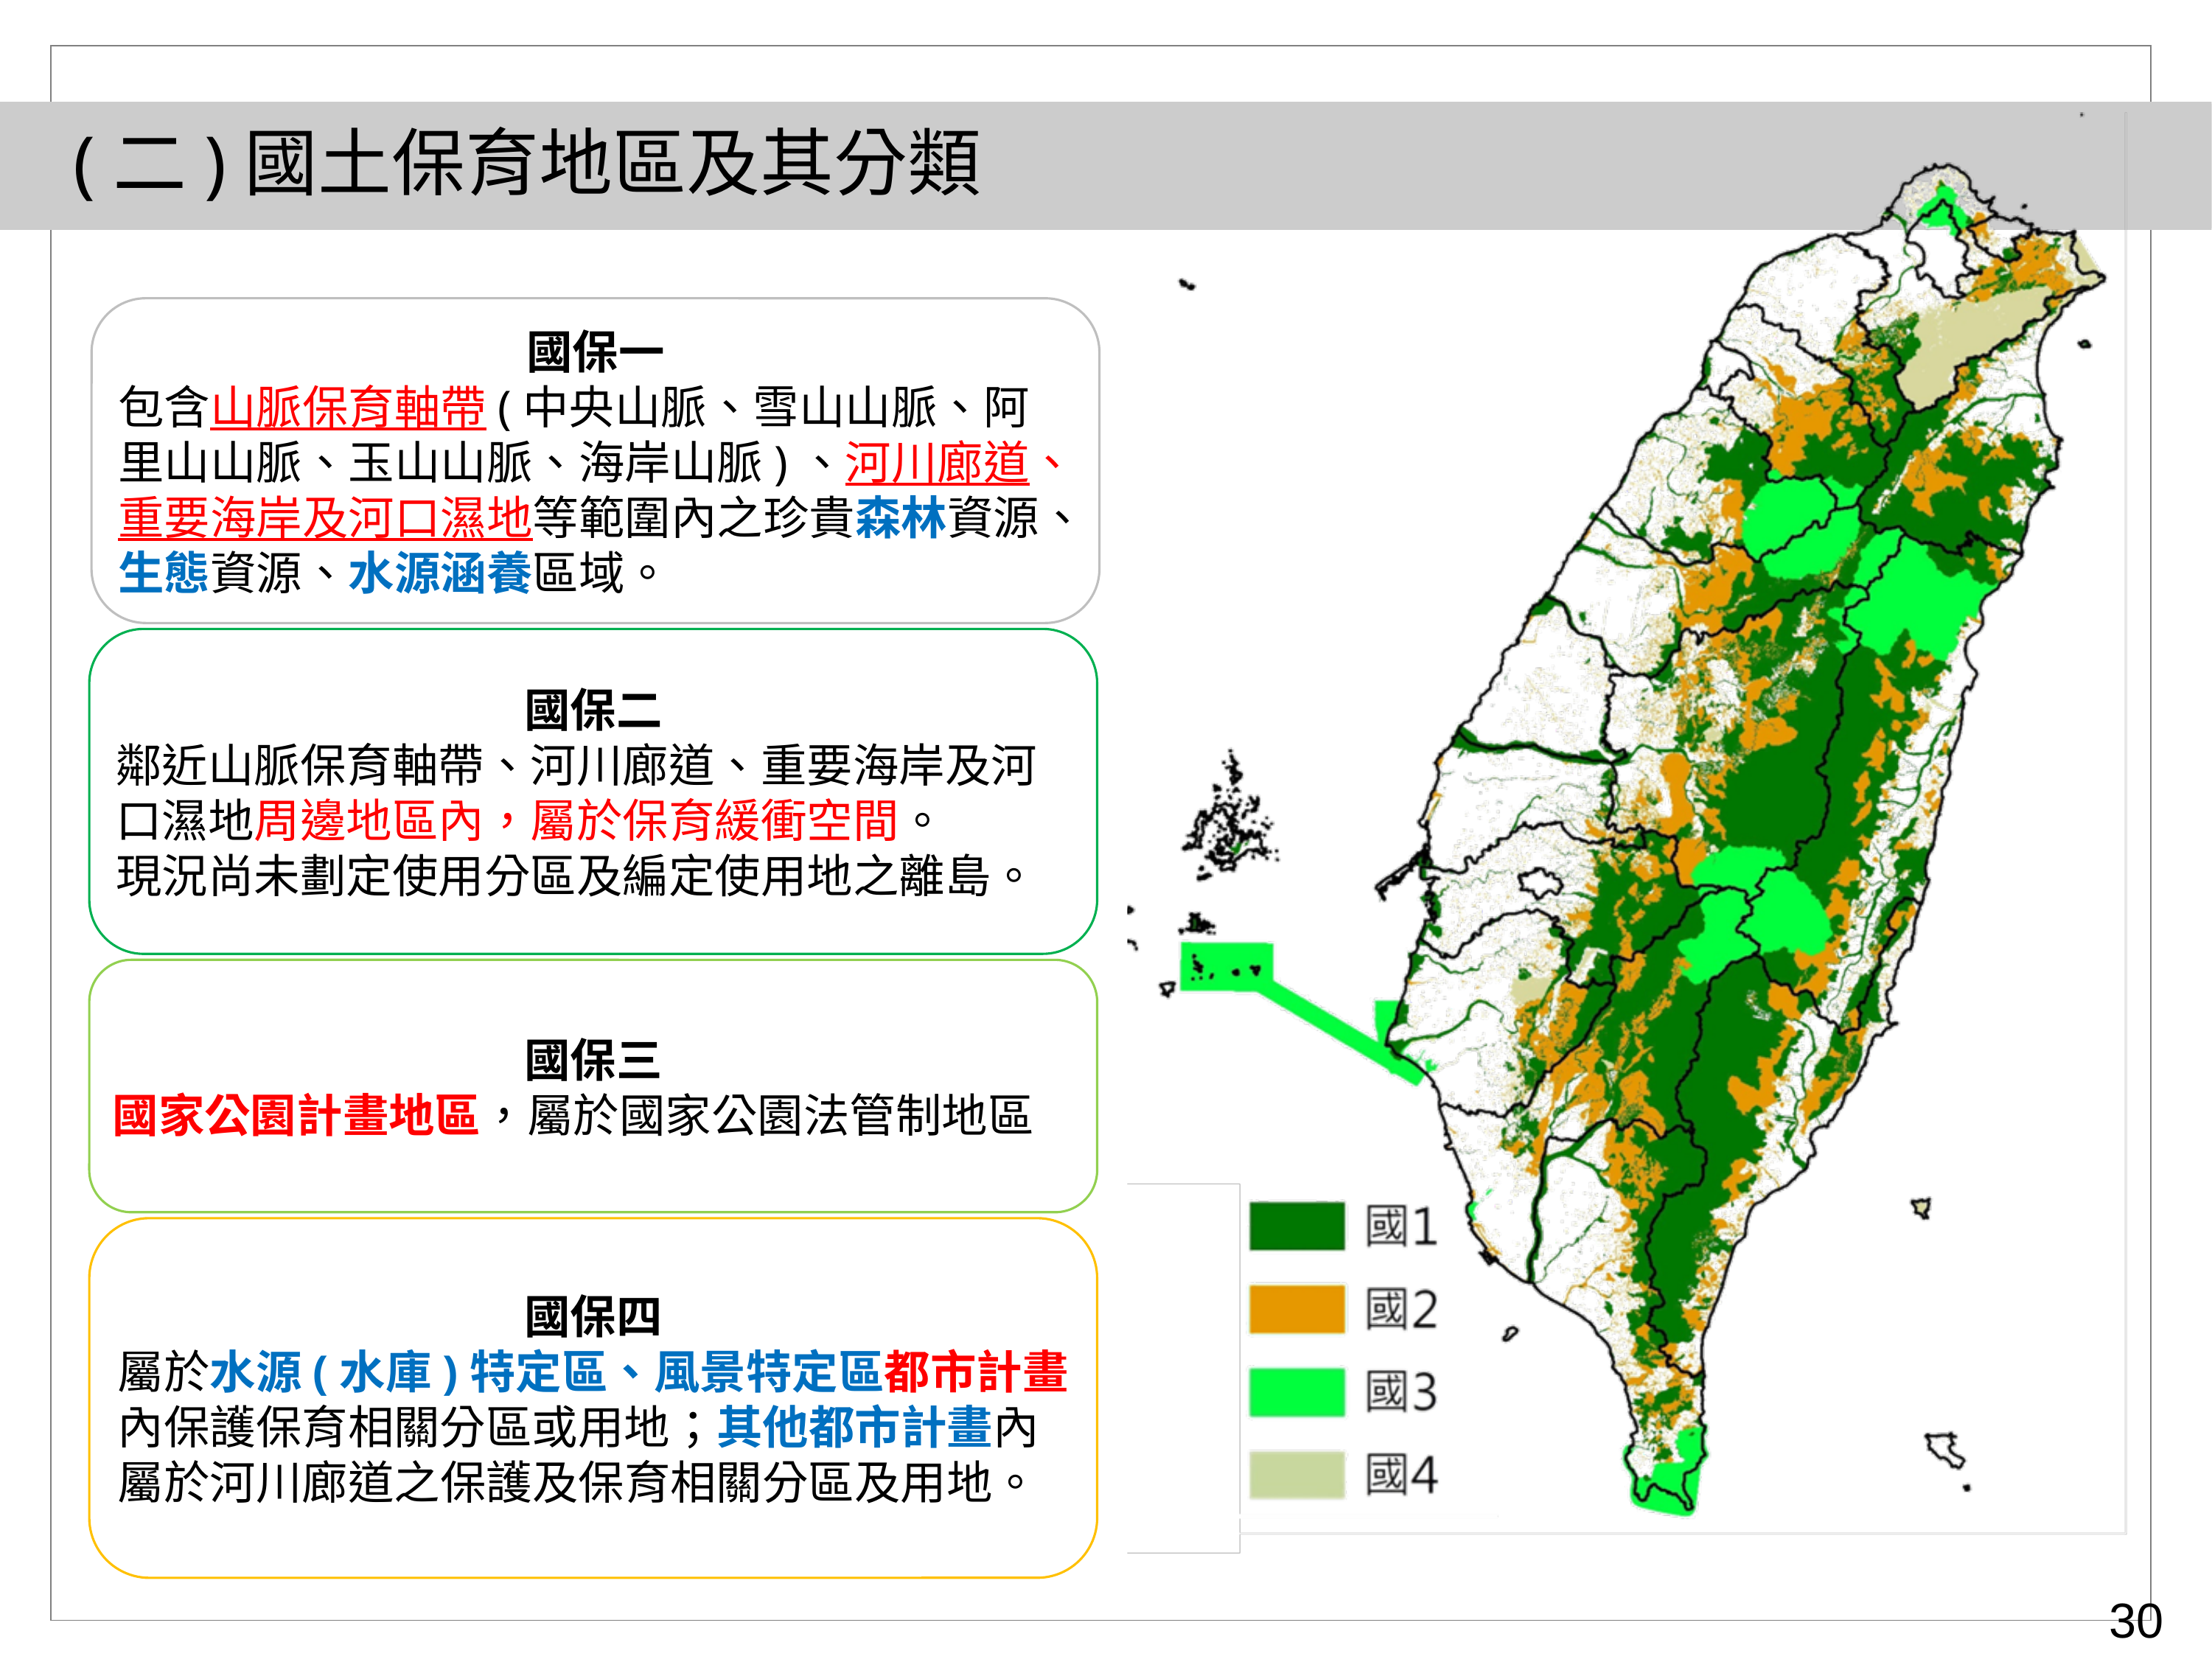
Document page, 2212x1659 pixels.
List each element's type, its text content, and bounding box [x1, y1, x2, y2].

text_box 國保四 屬於水源(水庫)特定區、風景特定區都市計畫內保護保育相關分區或用地；其他都市計畫內屬於河川廊道之保護及保育相關分區及用地。 [88, 1216, 1099, 1579]
text_box 國保三 國家公園計畫地區，屬於國家公園法管制地區 [87, 958, 1099, 1214]
text_box 國保二 鄰近山脈保育軸帶、河川廊道、重要海岸及河口濕地周邊地區內，屬於保育緩衝空間。 現況尚未劃定使用分區及編定使用地之離島。 [88, 627, 1099, 956]
slide_number 30 [1541, 1577, 2186, 1659]
picture [1127, 111, 2129, 1555]
text_box (二)國土保育地區及其分類 [0, 102, 2212, 230]
text_box 國保一 包含山脈保育軸帶(中央山脈、雪山山脈、阿里山山脈、玉山山脈、海岸山脈)、河川廊道、重要海岸及河口濕地等範圍內之珍貴森林資源、生態資源、水源涵養區域。 [90, 296, 1101, 625]
